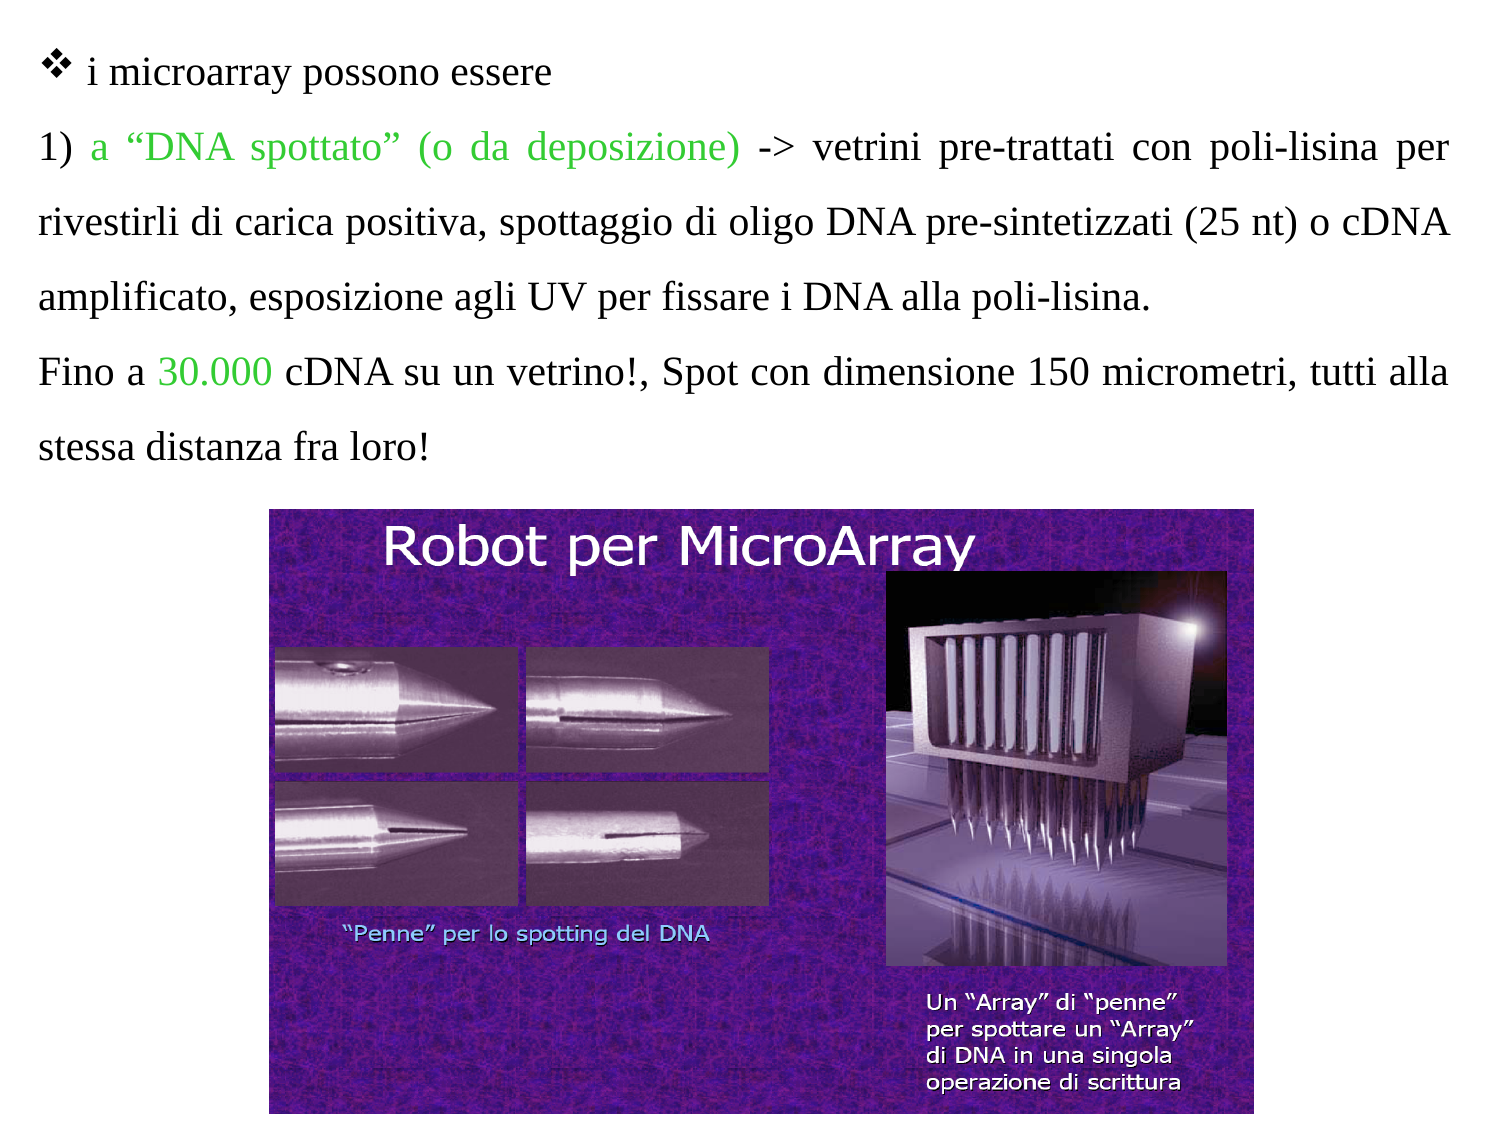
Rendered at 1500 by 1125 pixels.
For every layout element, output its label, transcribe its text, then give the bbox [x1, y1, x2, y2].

text_box i microarray possono essere 1) a “DNA spottato” (o da deposizione) -> vetrini pre-trattati con poli-lisina per rivestirli di carica positiva, spottaggio di oligo DNA pre-sintetizzati (25 nt) o cDNA amplificato, esposizione agli UV per fissare i DNA alla poli-lisina. Fino a 30.000 cDNA su un vetrino!, Spot con dimensione 150 micrometri, tutti alla stessa distanza fra loro! [23, 11, 1465, 477]
picture [269, 509, 1255, 1114]
